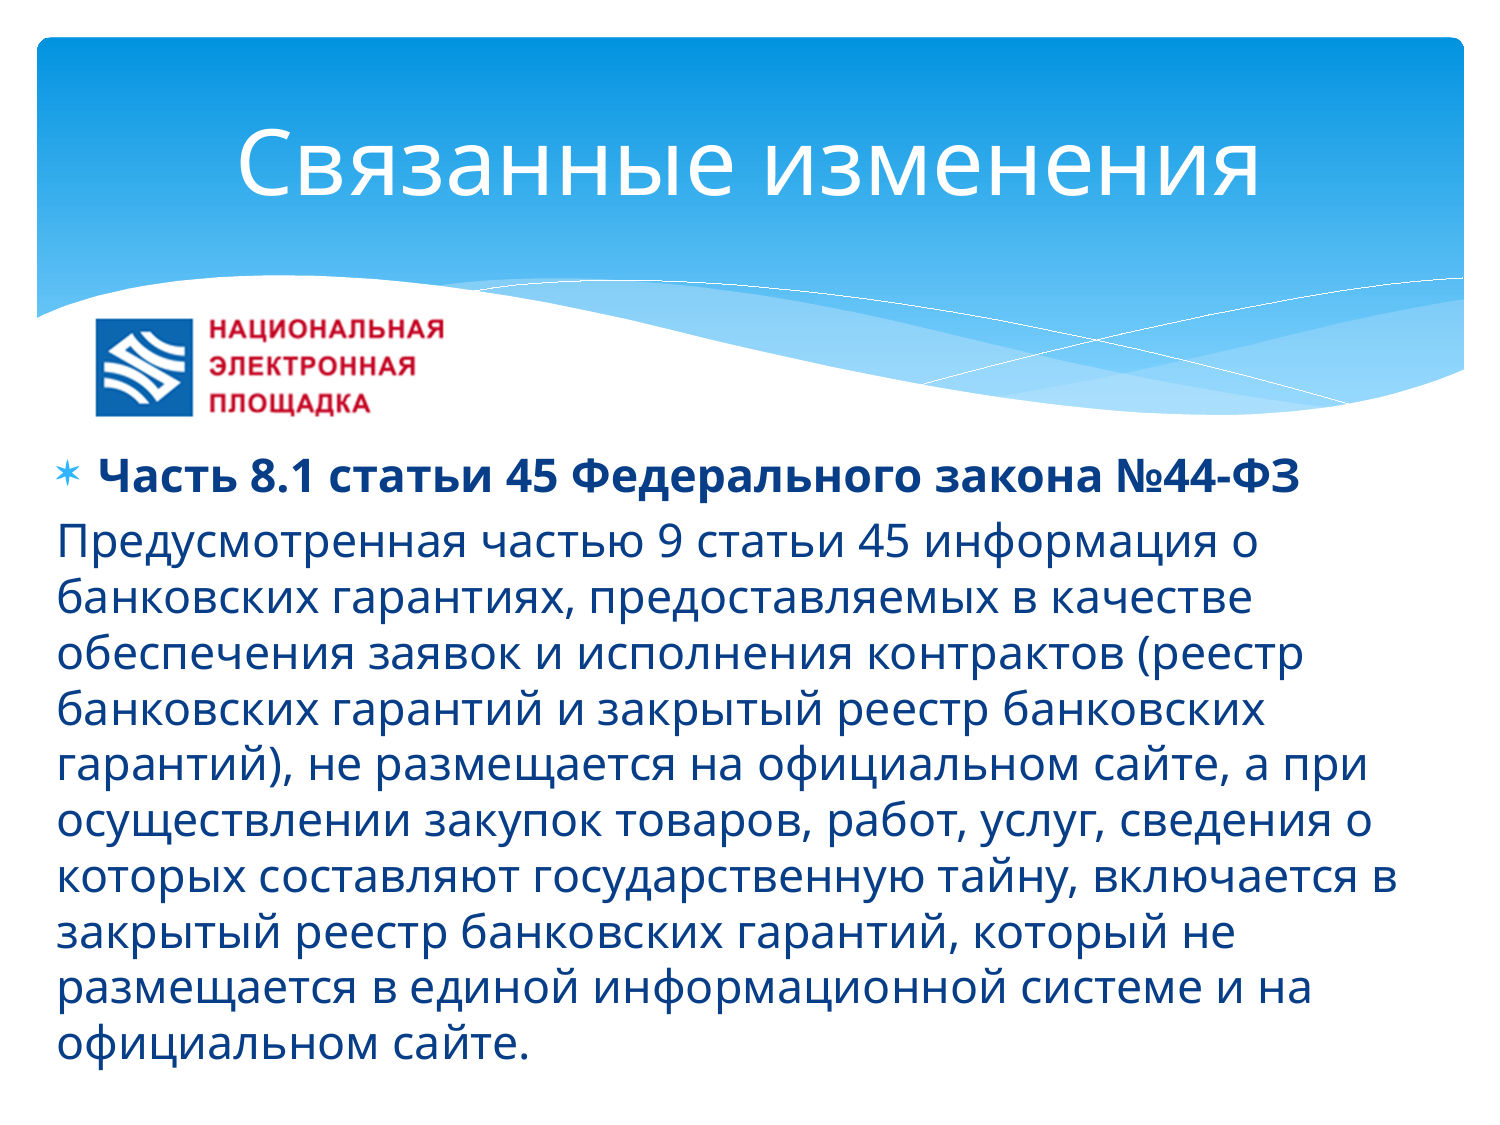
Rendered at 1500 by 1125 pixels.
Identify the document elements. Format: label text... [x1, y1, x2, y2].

title Связанные изменения [75, 55, 1425, 261]
picture [88, 314, 448, 426]
list Часть 8.1 статьи 45 Федерального закона №44-ФЗ Предусмотренная частью 9 статьи 45 информация о банковских гарантиях, предоставляемых в качестве обеспечения заявок и исполнения контрактов (реестр банковских гарантий и закрытый реестр банковских гарантий), не размещается на официальном сайте, а при осуществлении закупок товаров, работ, услуг, сведения о которых составляют государственную тайну, включается в закрытый реестр банковских гарантий, который не размещается в единой информационной системе и на официальном сайте. [41, 438, 1459, 1083]
